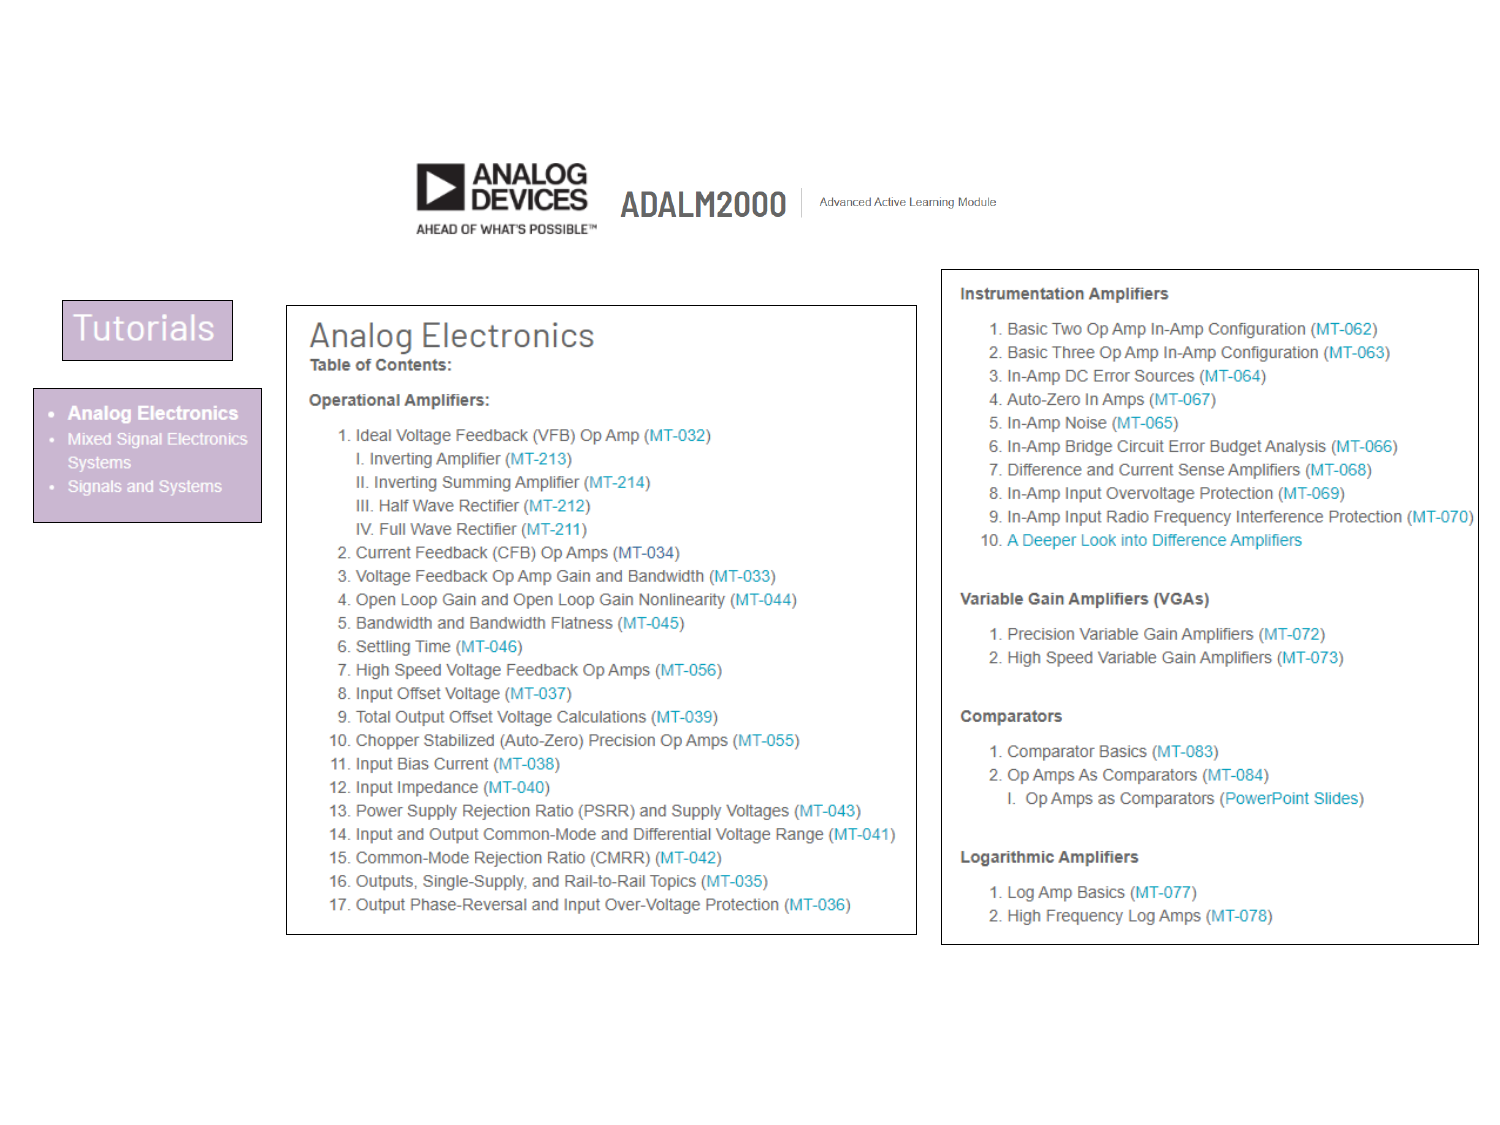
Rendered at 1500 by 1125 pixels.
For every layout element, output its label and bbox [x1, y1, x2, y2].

picture [941, 269, 1479, 945]
picture [286, 305, 917, 936]
picture [62, 300, 233, 361]
picture [612, 180, 1007, 223]
picture [33, 388, 262, 523]
picture [399, 149, 605, 254]
